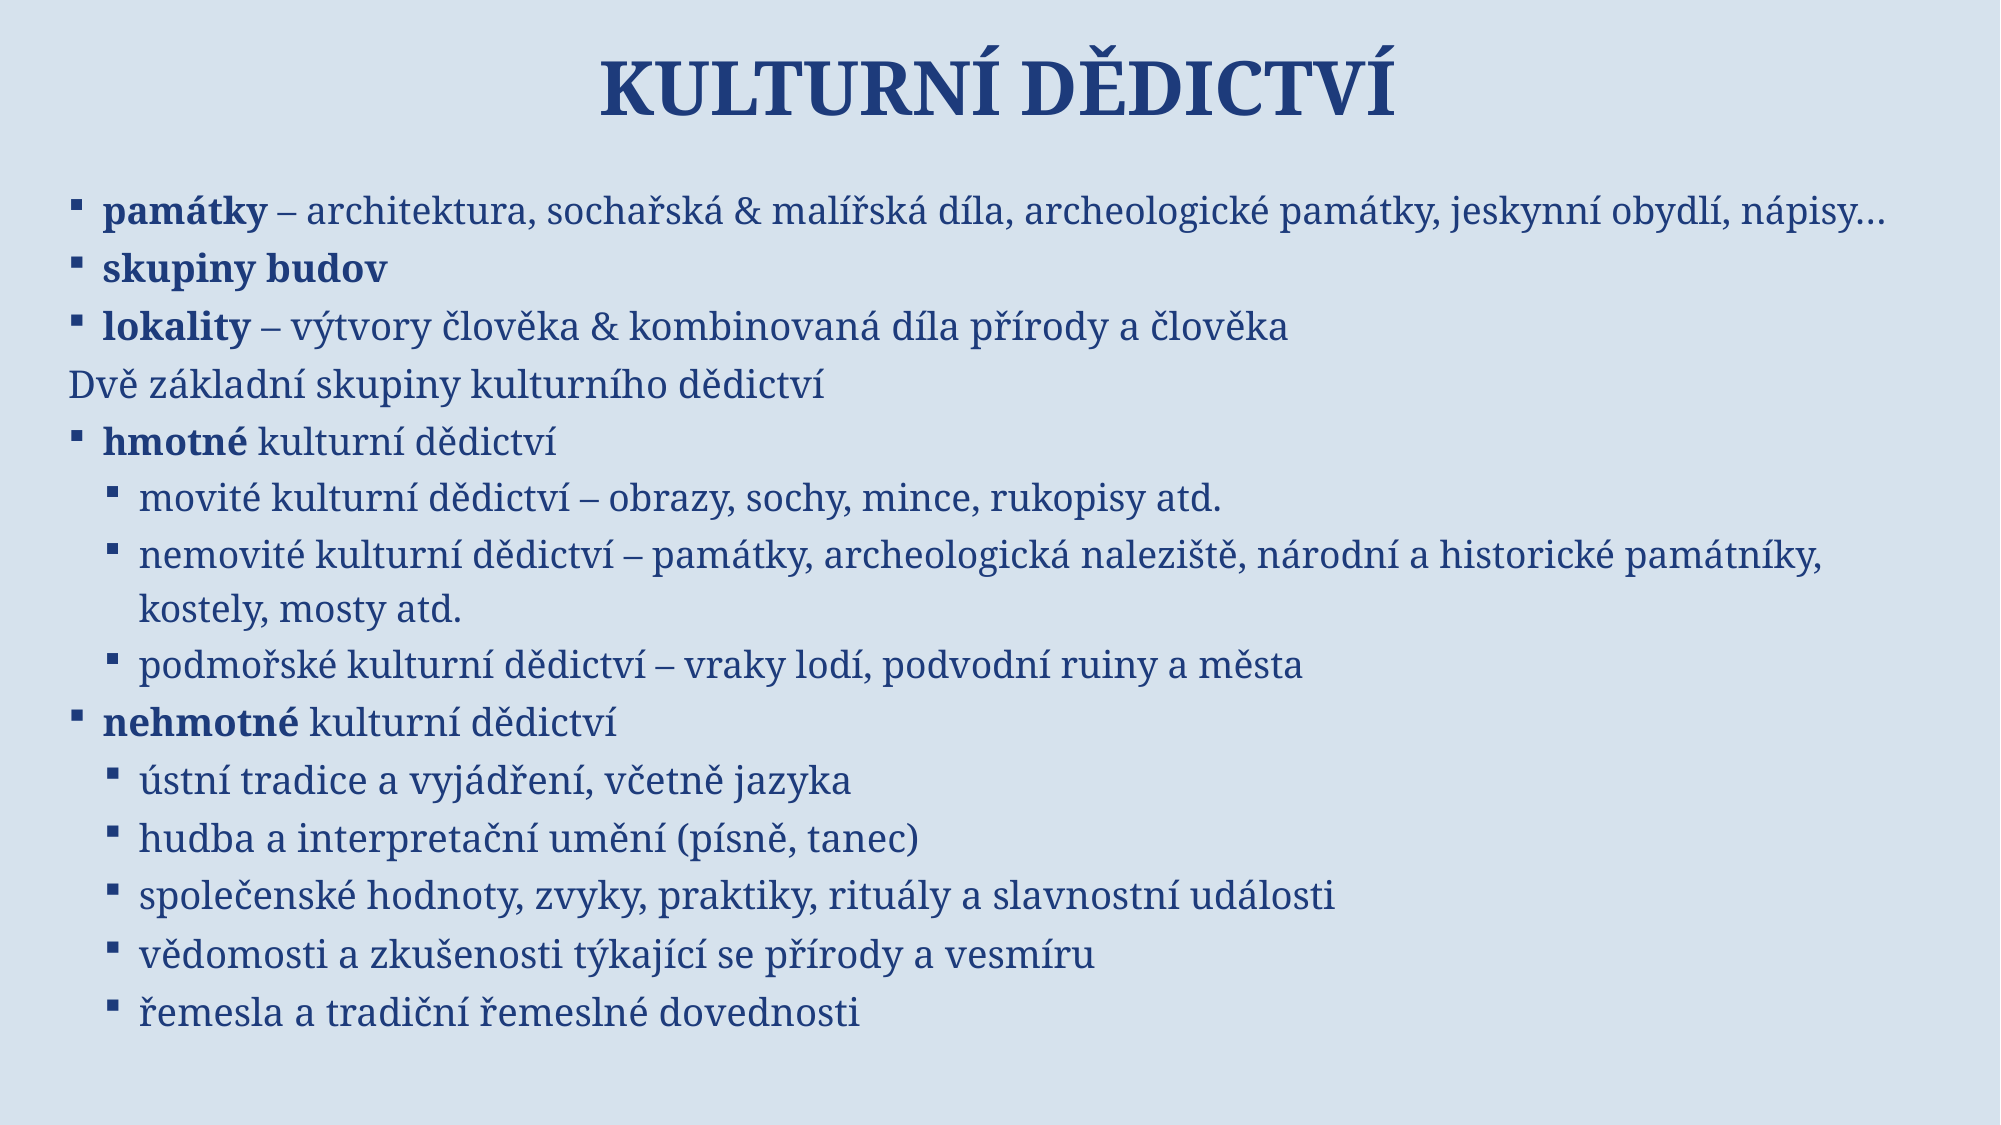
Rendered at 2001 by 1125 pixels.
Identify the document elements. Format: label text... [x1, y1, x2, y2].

list památky – architektura, sochařská & malířská díla, archeologické památky, jeskynní obydlí, nápisy… skupiny budov lokality – výtvory člověka & kombinovaná díla přírody a člověka Dvě základní skupiny kulturního dědictví hmotné kulturní dědictví movité kulturní dědictví – obrazy, sochy, mince, rukopisy atd. nemovité kulturní dědictví – památky, archeologická naleziště, národní a historické památníky, kostely, mosty atd. podmořské kulturní dědictví – vraky lodí, podvodní ruiny a města nehmotné kulturní dědictví ústní tradice a vyjádření, včetně jazyka hudba a interpretační umění (písně, tanec) společenské hodnoty, zvyky, praktiky, rituály a slavnostní události vědomosti a zkušenosti týkající se přírody a vesmíru řemesla a tradiční řemeslné dovednosti [53, 171, 1943, 1117]
title Kulturní dědictví [53, 11, 1943, 171]
